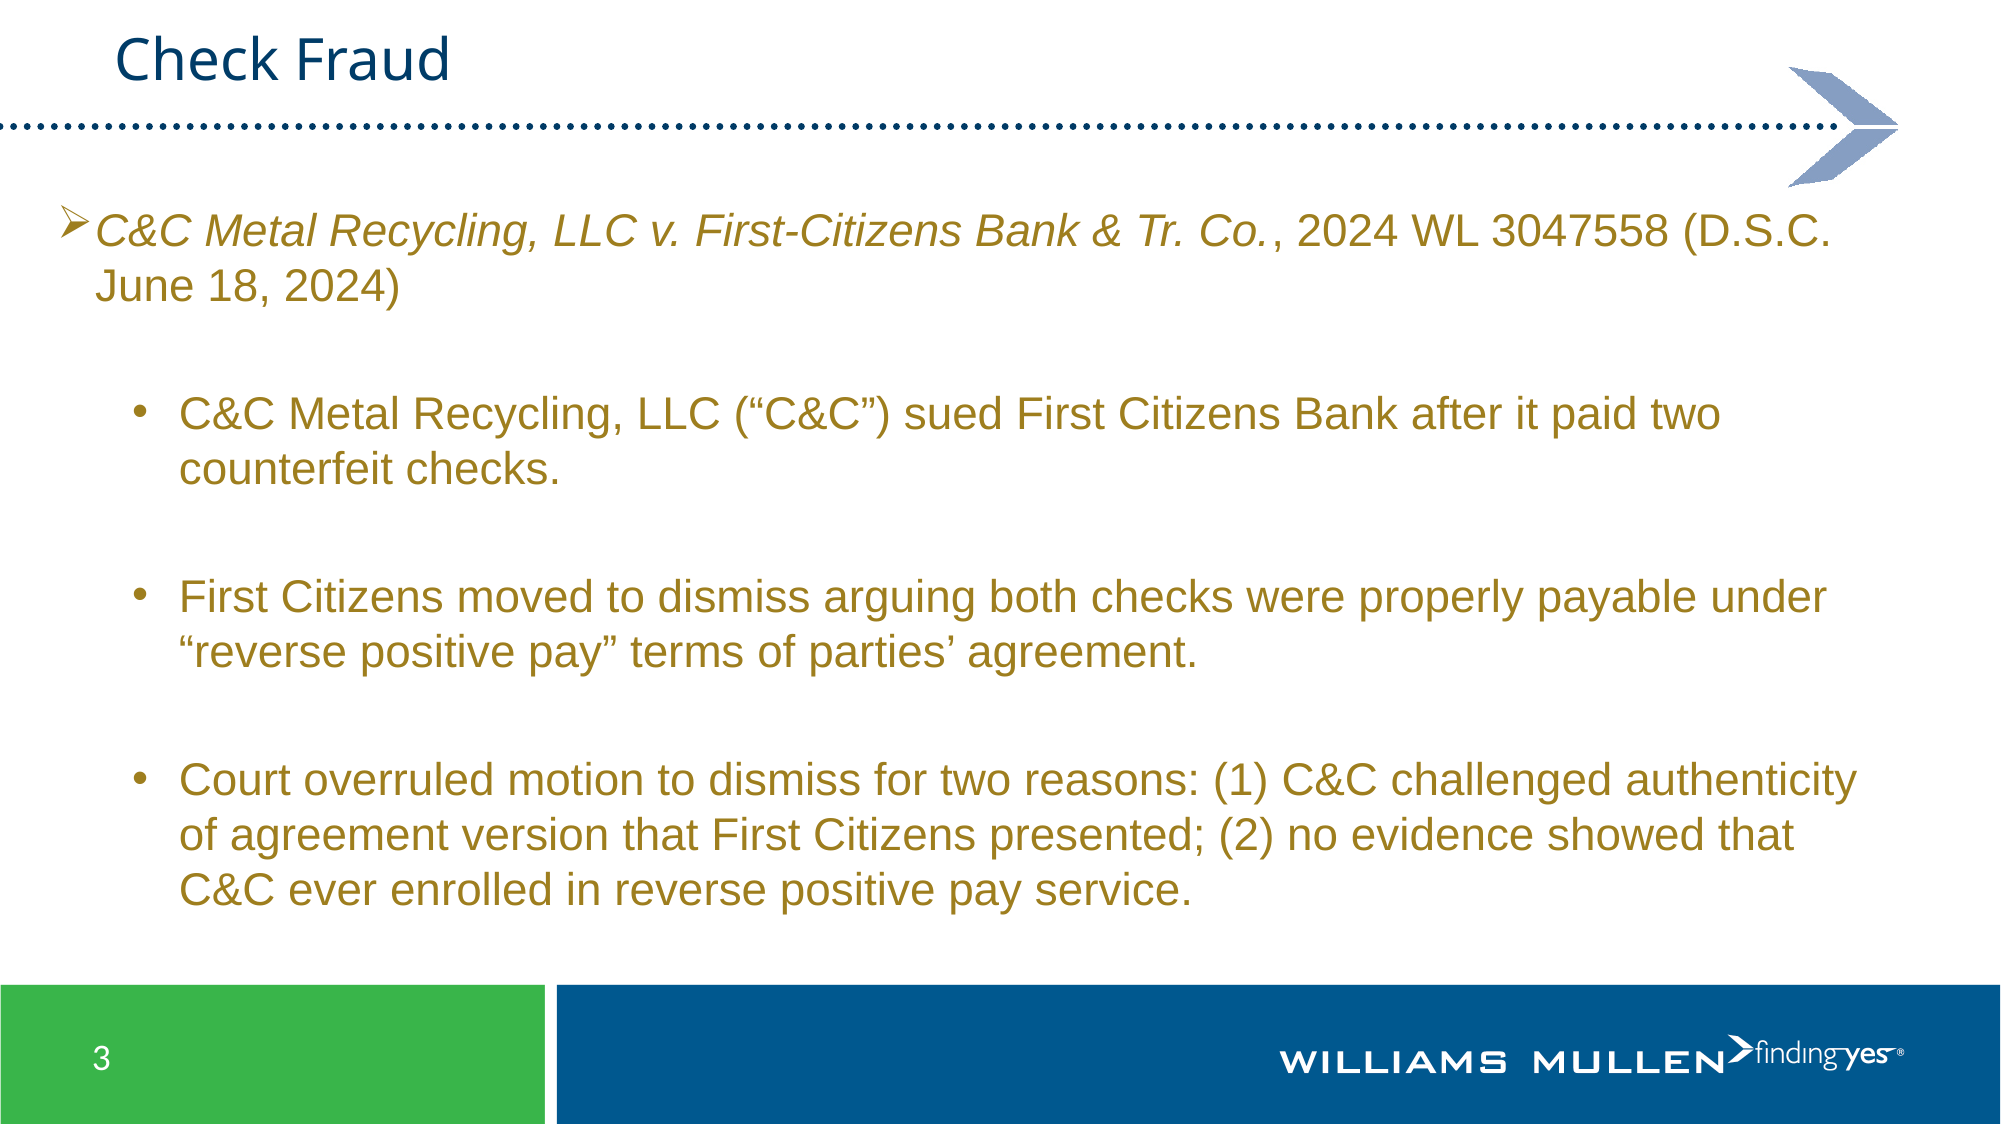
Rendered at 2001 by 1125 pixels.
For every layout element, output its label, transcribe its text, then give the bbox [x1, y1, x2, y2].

title Check Fraud [99, 9, 1890, 106]
picture [0, 969, 2001, 1124]
picture [1712, 31, 1966, 220]
list C&C Metal Recycling, LLC v. First-Citizens Bank & Tr. Co., 2024 WL 3047558 (D.S.C. June 18, 2024) C&C Metal Recycling, LLC (“C&C”) sued First Citizens Bank after it paid two counterfeit checks. First Citizens moved to dismiss arguing both checks were properly payable under “reverse positive pay” terms of parties’ agreement. Court overruled motion to dismiss for two reasons: (1) C&C challenged authenticity of agreement version that First Citizens presented; (2) no evidence showed that C&C ever enrolled in reverse positive pay service. [42, 192, 1890, 1037]
